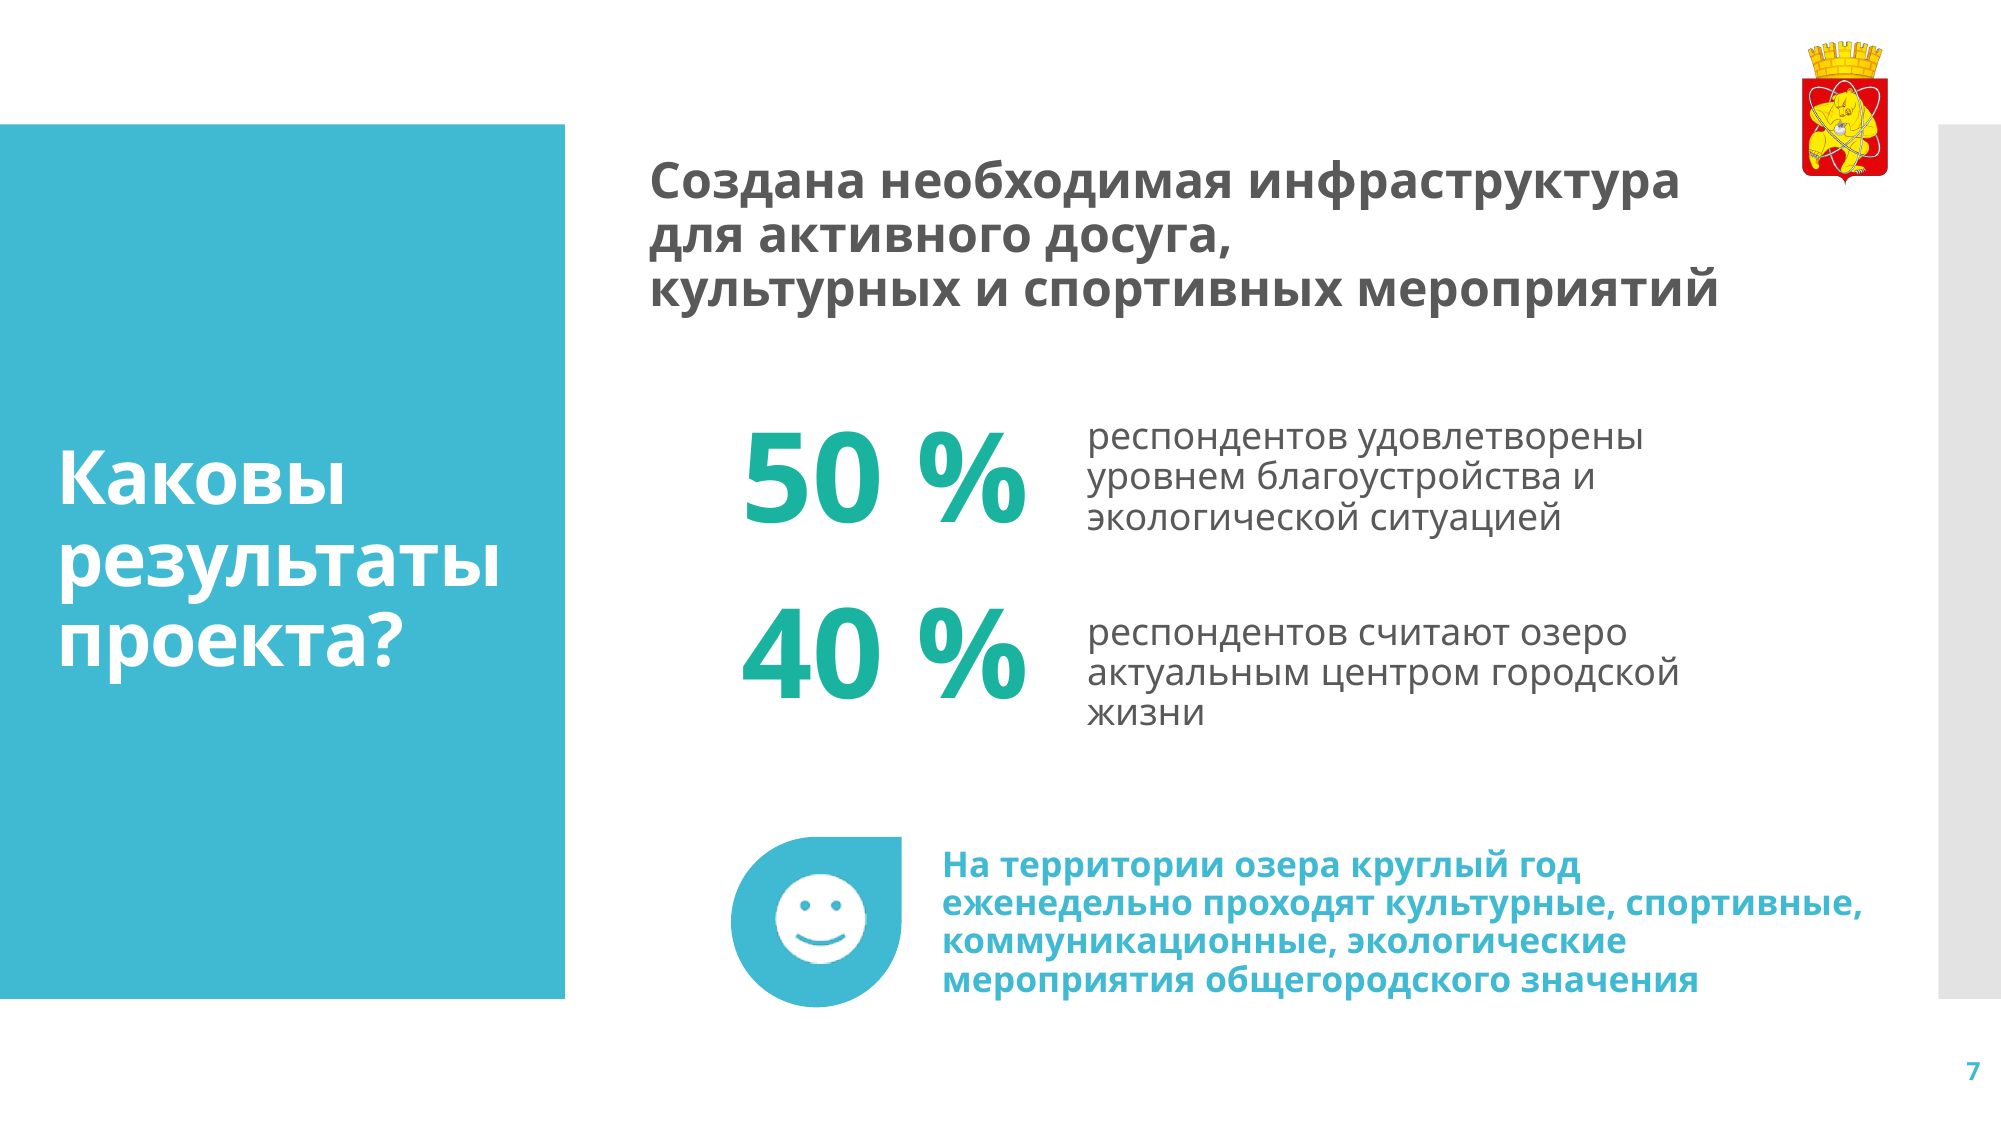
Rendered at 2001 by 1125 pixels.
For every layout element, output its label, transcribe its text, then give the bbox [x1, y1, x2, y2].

picture [775, 874, 867, 964]
text_box На территории озера круглый год еженедельно проходят культурные, спортивные, коммуникационные, экологические мероприятия общегородского значения [926, 825, 1904, 1022]
slide_number 7 [1744, 1042, 1996, 1103]
text_box [730, 835, 903, 1009]
text_box респондентов считают озеро актуальным центром городской жизни [1072, 605, 1799, 731]
picture [1802, 41, 1888, 185]
list Создана необходимая инфраструктура для активного досуга, культурных и спортивных мероприятий [634, 141, 1775, 331]
text_box респондентов удовлетворены уровнем благоустройства и экологической ситуацией [1072, 409, 1799, 536]
text_box 50 % [726, 400, 1073, 564]
title Каковы результаты проекта? [41, 184, 525, 940]
text_box 40 % [726, 576, 1073, 740]
